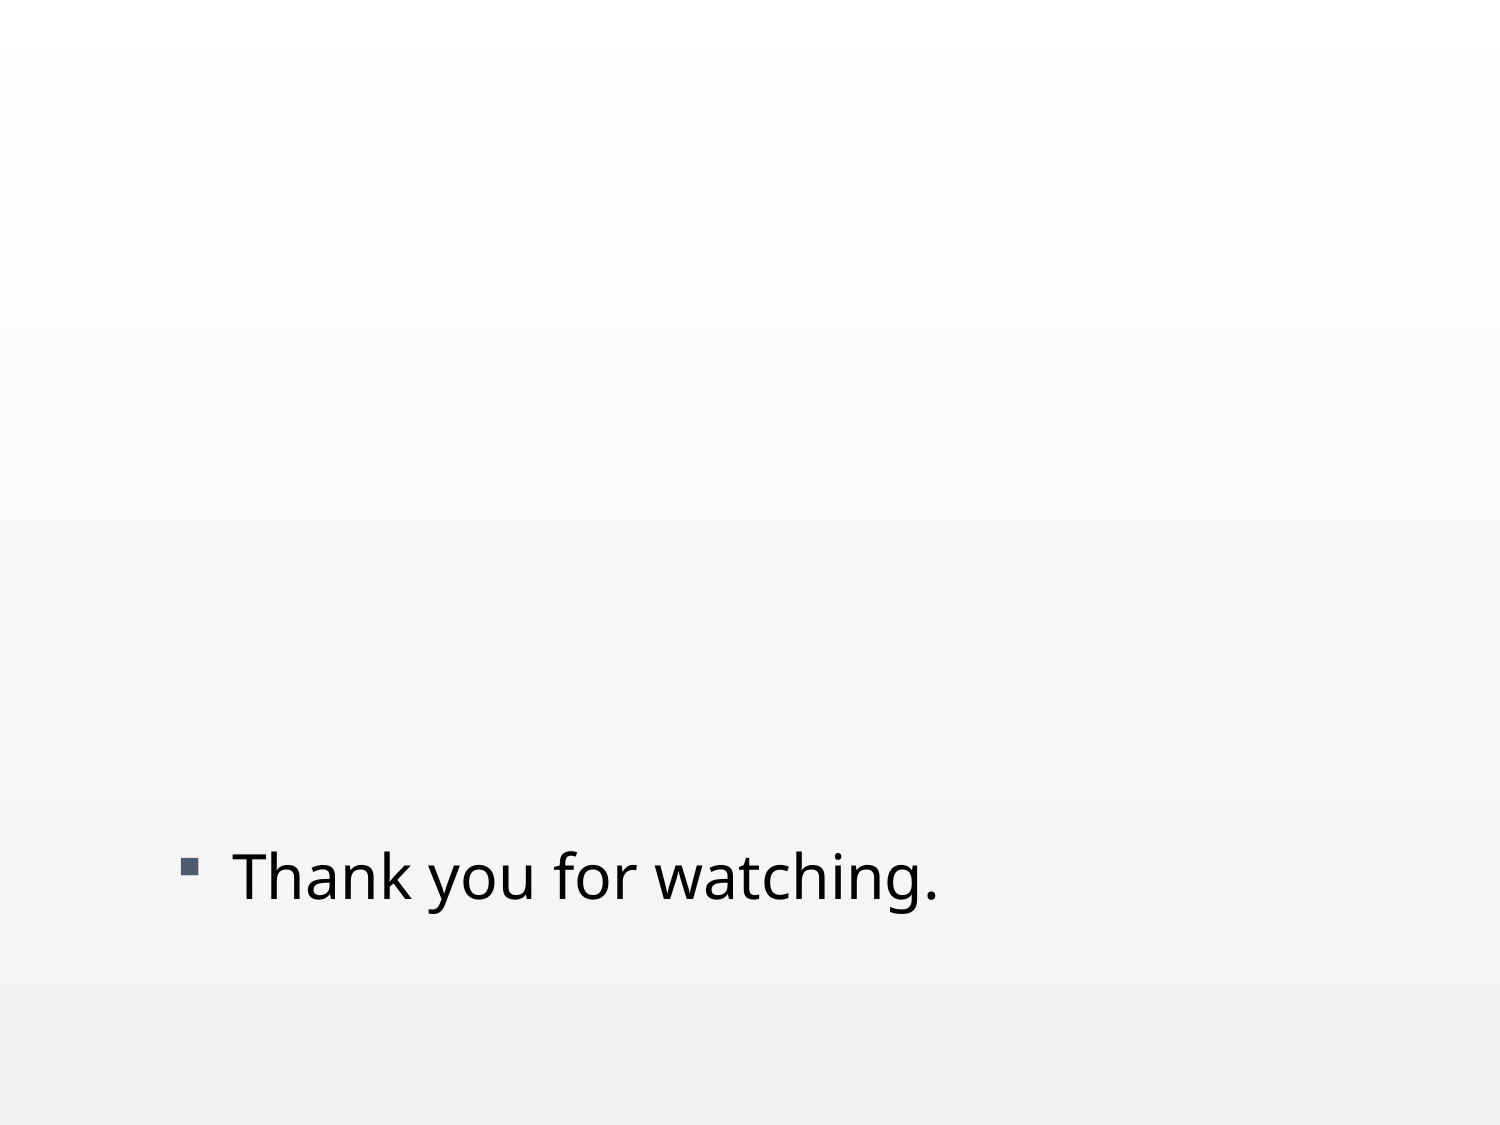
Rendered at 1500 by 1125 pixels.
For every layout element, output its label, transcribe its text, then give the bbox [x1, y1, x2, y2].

list Thank you for watching. [150, 292, 1425, 1043]
